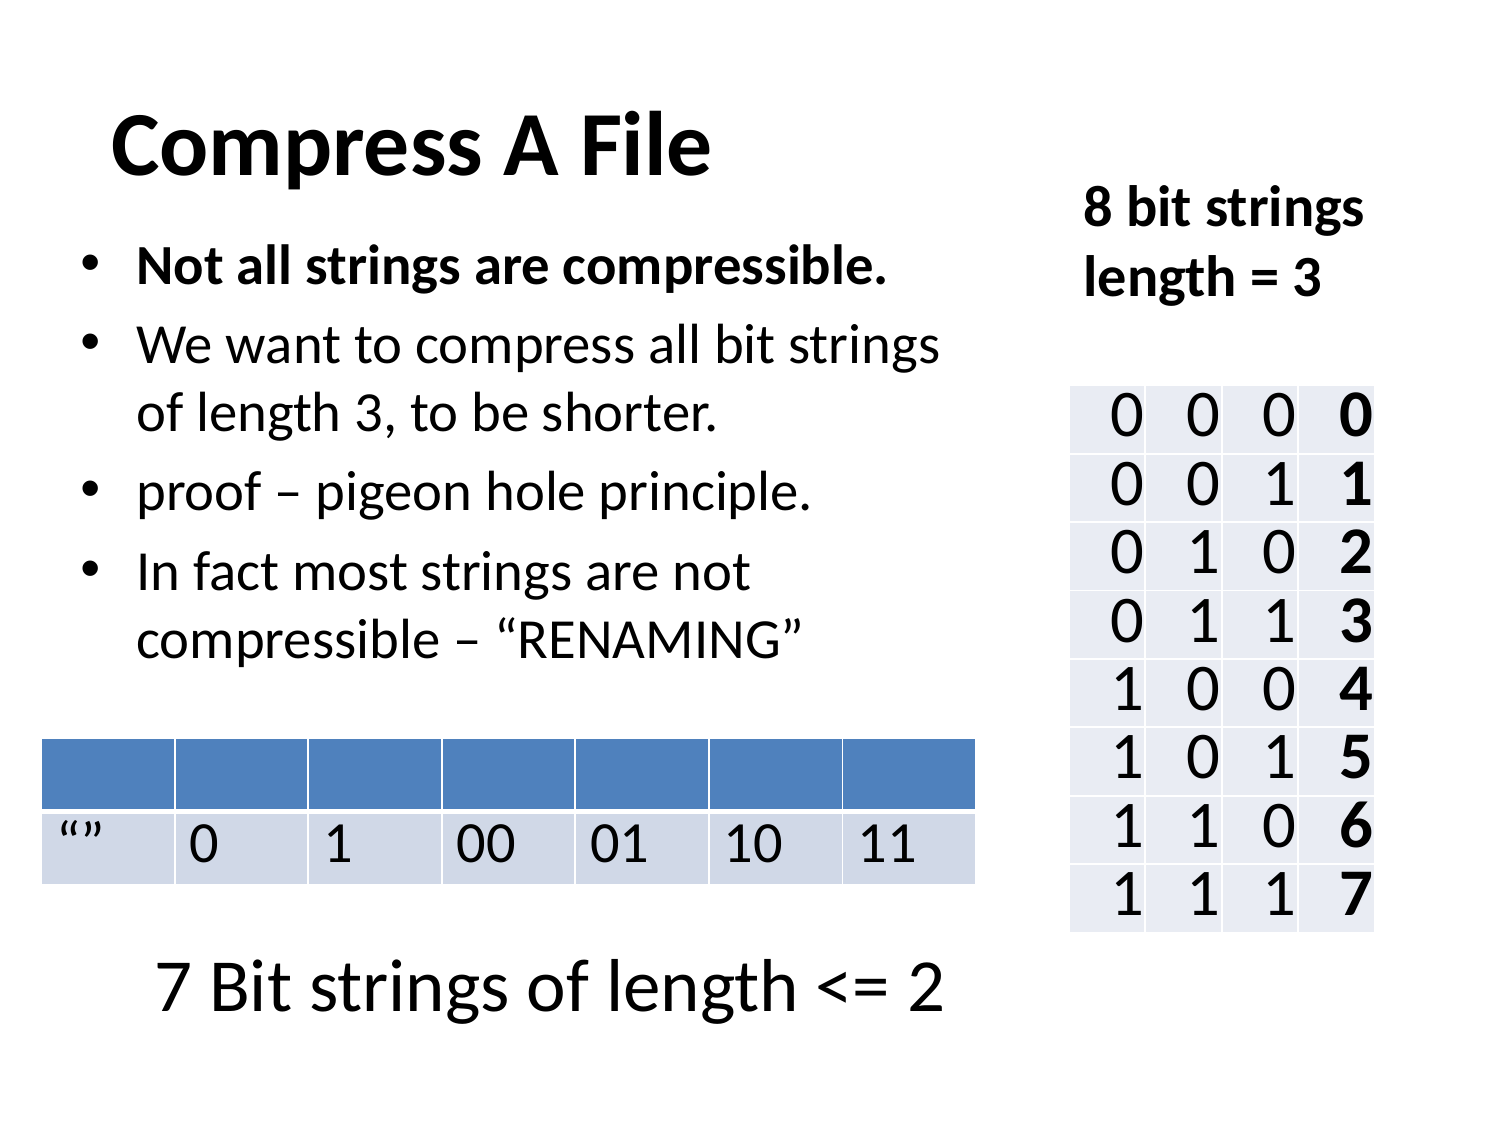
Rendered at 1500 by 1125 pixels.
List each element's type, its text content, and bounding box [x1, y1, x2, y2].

table_cell 1 [1070, 797, 1144, 863]
table_cell 4 [1299, 660, 1374, 726]
table_cell 0 [1146, 660, 1221, 726]
table_cell 2 [1299, 523, 1374, 590]
table_cell 1 [1146, 591, 1221, 658]
table_cell 1 [1223, 728, 1297, 795]
table_cell 0 [176, 814, 307, 884]
table_cell 3 [1299, 591, 1374, 658]
table_cell 0 [1146, 455, 1221, 521]
table_header [309, 739, 441, 809]
table_header 0 [1146, 386, 1221, 453]
table_cell 01 [576, 814, 708, 884]
table_header 0 [1223, 386, 1297, 453]
table_header [42, 739, 174, 809]
table_cell 1 [1223, 865, 1297, 932]
table_header [443, 739, 574, 809]
table_cell 1 [1070, 728, 1144, 795]
text_box 8 bit strings length = 3 [1068, 160, 1388, 316]
table_cell 6 [1299, 797, 1374, 863]
table_header [843, 739, 975, 809]
title Compress A File [75, 45, 750, 219]
table_cell 0 [1223, 523, 1297, 590]
table_header 0 [1299, 386, 1374, 453]
table_cell “” [42, 814, 174, 884]
table_header [576, 739, 708, 809]
table_cell 00 [443, 814, 574, 884]
table_cell 0 [1070, 455, 1144, 521]
table_cell 1 [1146, 797, 1221, 863]
table_cell 1 [1146, 523, 1221, 590]
table_cell 1 [1299, 455, 1374, 521]
table_cell 10 [710, 814, 842, 884]
text_box 7 Bit strings of length <= 2 [139, 928, 961, 1034]
list Not all strings are compressible. We want to compress all bit strings of length 3, to be shorter. proof – pigeon hole principle. In fact most strings are not compressible – “RENAMING” [65, 219, 965, 686]
table_cell 5 [1299, 728, 1374, 795]
table_cell 0 [1070, 591, 1144, 658]
table_header [176, 739, 307, 809]
table_cell 7 [1299, 865, 1374, 932]
table_cell 1 [309, 814, 441, 884]
table_cell 0 [1223, 660, 1297, 726]
table_cell 0 [1070, 523, 1144, 590]
table_cell 11 [843, 814, 975, 884]
table_cell 1 [1223, 591, 1297, 658]
table_cell 1 [1223, 455, 1297, 521]
table_header [710, 739, 842, 809]
table_cell 0 [1223, 797, 1297, 863]
table_cell 1 [1070, 865, 1144, 932]
table_cell 0 [1146, 728, 1221, 795]
table_cell 1 [1070, 660, 1144, 726]
table_cell 1 [1146, 865, 1221, 932]
table_header 0 [1070, 386, 1144, 453]
